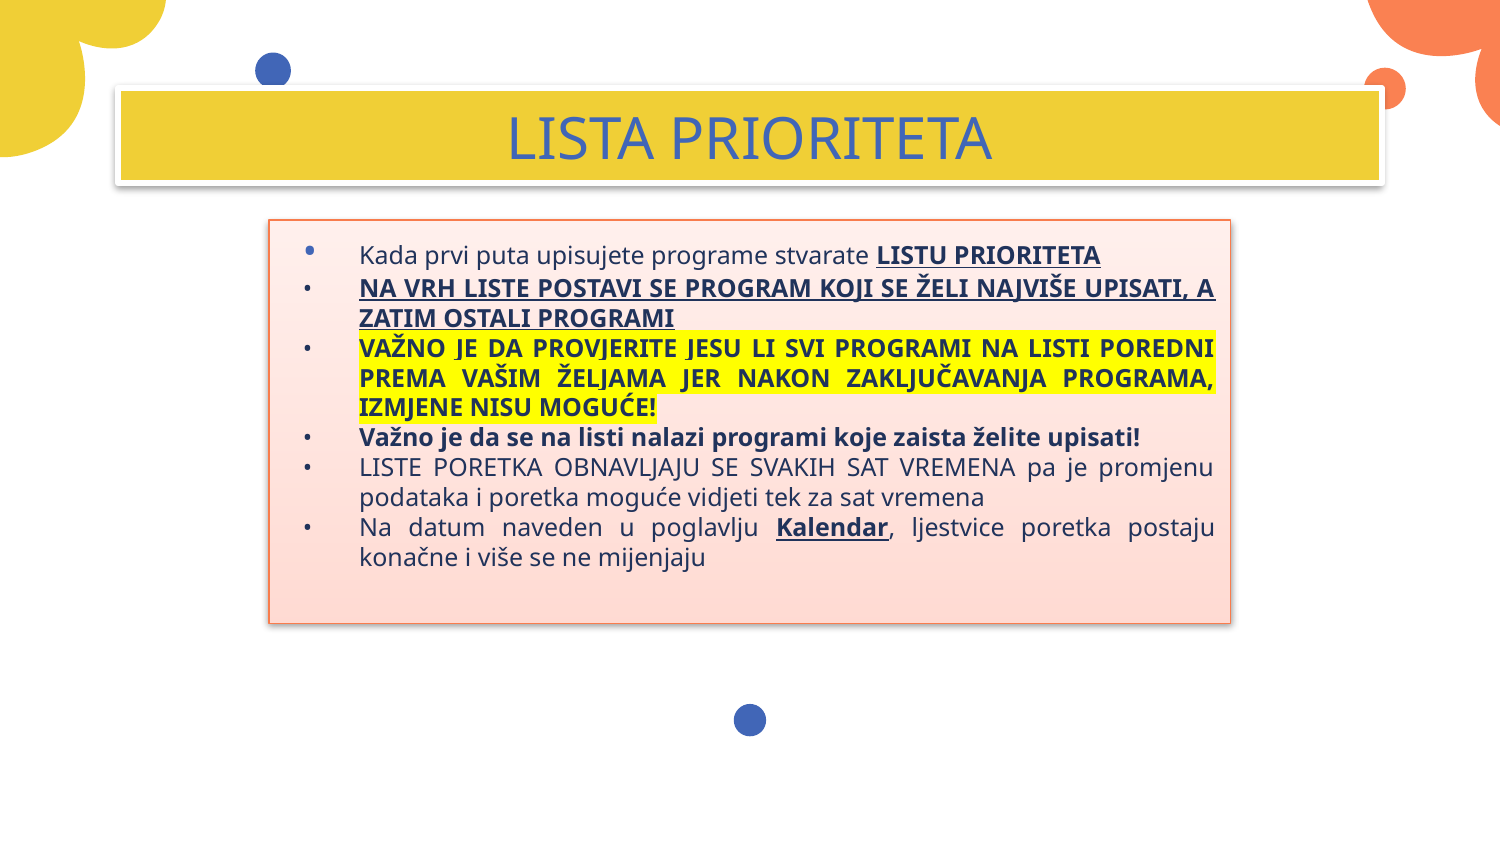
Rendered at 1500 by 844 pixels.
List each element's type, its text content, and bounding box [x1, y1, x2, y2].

title LISTA PRIORITETA [115, 85, 1385, 186]
subtitle • Kada prvi puta upisujete programe stvarate LISTU PRIORITETA • NA VRH LISTE POSTAVI SE PROGRAM KOJI SE ŽELI NAJVIŠE UPISATI, A ZATIM OSTALI PROGRAMI • VAŽNO JE DA PROVJERITE JESU LI SVI PROGRAMI NA LISTI POREDNI PREMA VAŠIM ŽELJAMA JER NAKON ZAKLJUČAVANJA PROGRAMA, IZMJENE NISU MOGUĆE! • Važno je da se na listi nalazi programi koje zaista želite upisati! • LISTE PORETKA OBNAVLJAJU SE SVAKIH SAT VREMENA pa je promjenu podataka i poretka moguće vidjeti tek za sat vremena • Na datum naveden u poglavlju Kalendar, ljestvice poretka postaju konačne i više se ne mijenjaju [268, 219, 1231, 624]
